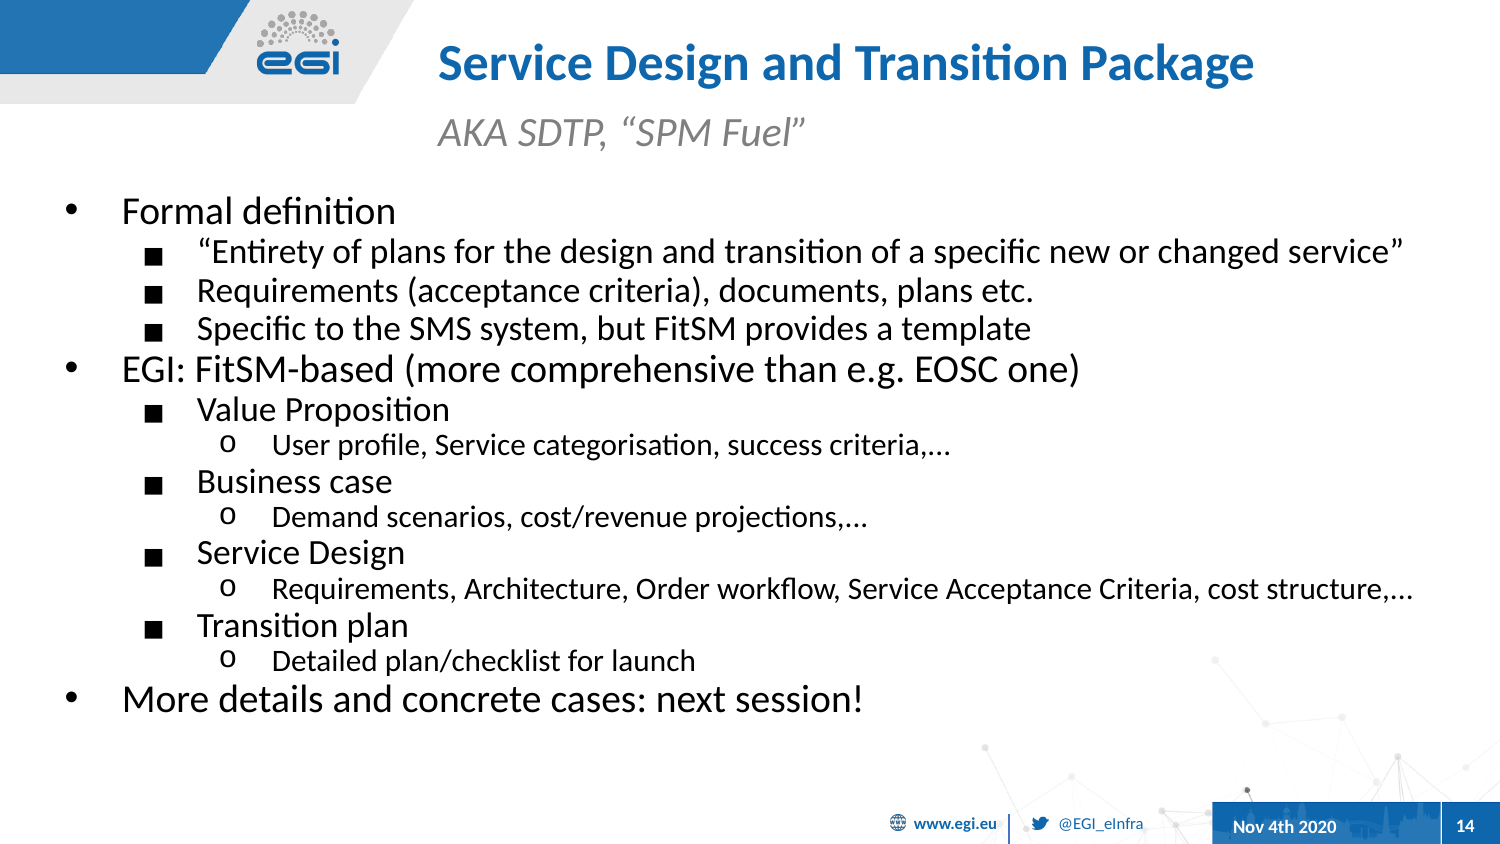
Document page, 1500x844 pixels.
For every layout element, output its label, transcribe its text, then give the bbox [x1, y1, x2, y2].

subtitle AKA SDTP, “SPM Fuel” [423, 103, 1199, 164]
title Service Design and Transition Package [423, 27, 1287, 84]
picture [0, 0, 1500, 844]
list Formal definition “Entirety of plans for the design and transition of a specific new or changed service” Requirements (acceptance criteria), documents, plans etc. Specific to the SMS system, but FitSM provides a template EGI: FitSM-based (more comprehensive than e.g. EOSC one) Value Proposition User profile, Service categorisation, success criteria,... Business case Demand scenarios, cost/revenue projections,... Service Design Requirements, Architecture, Order workflow, Service Acceptance Criteria, cost structure,... Transition plan Detailed plan/checklist for launch More details and concrete cases: next session! [31, 182, 1468, 771]
